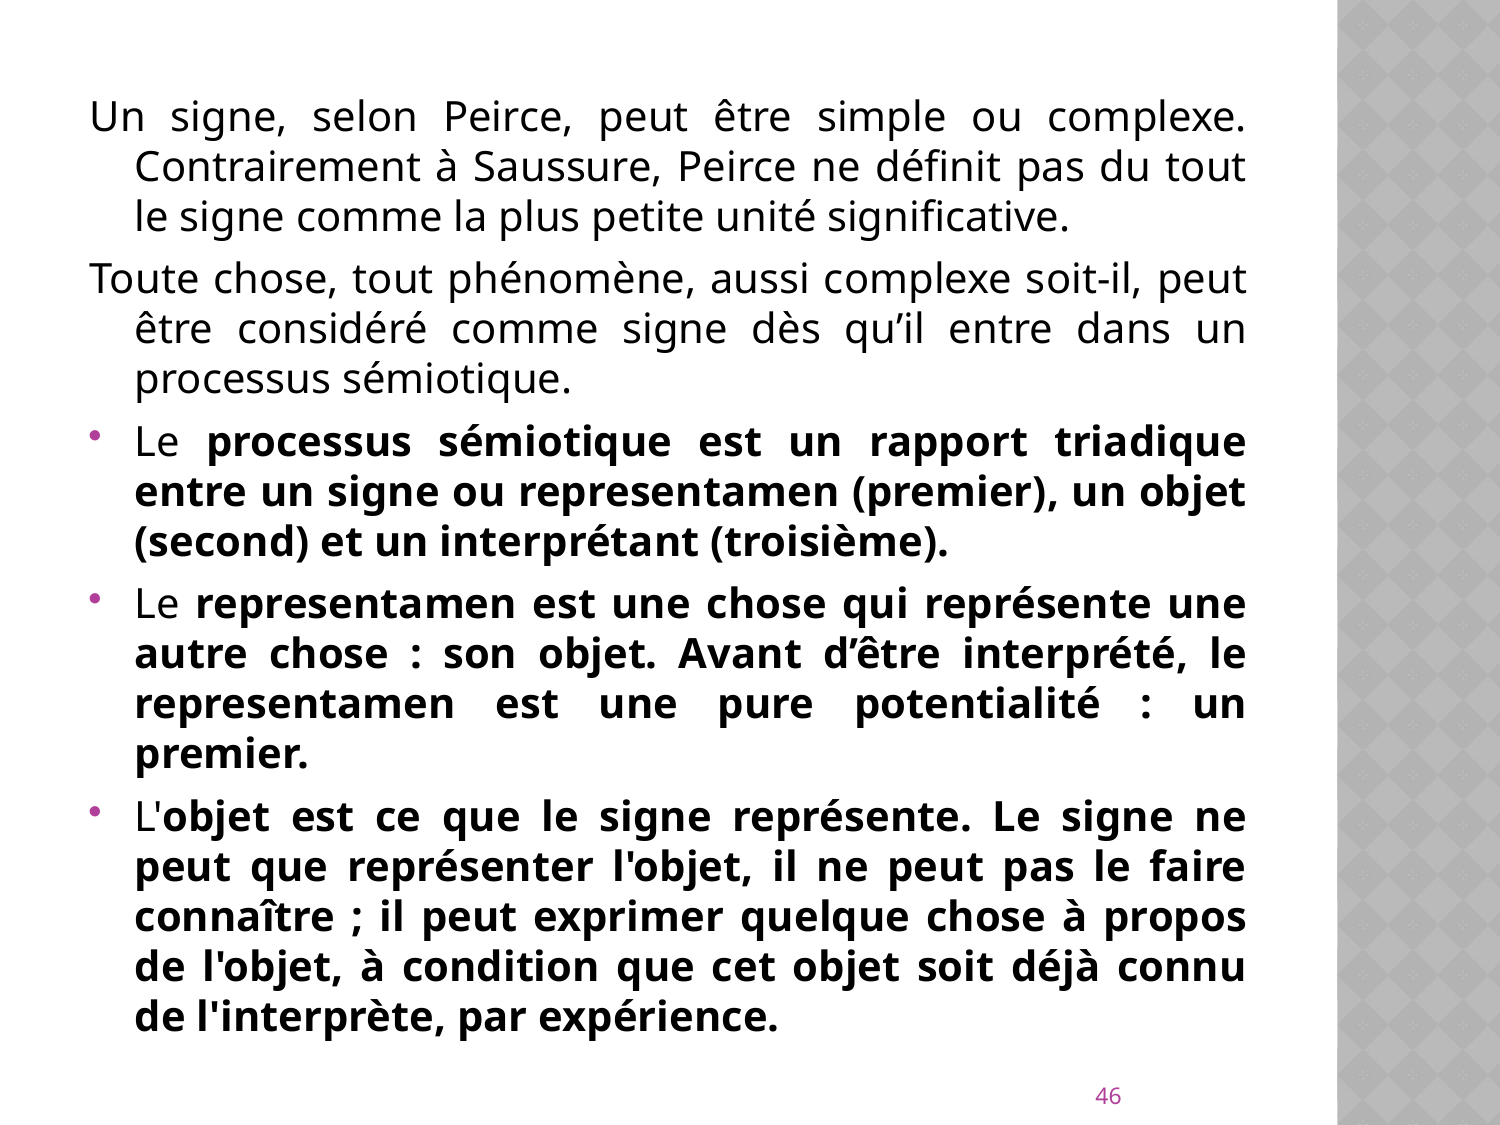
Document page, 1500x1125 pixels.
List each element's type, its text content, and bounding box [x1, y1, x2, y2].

list Un signe, selon Peirce, peut être simple ou complexe. Contrairement à Saussure, Peirce ne définit pas du tout le signe comme la plus petite unité significative. Toute chose, tout phénomène, aussi complexe soit-il, peut être considéré comme signe dès qu’il entre dans un processus sémiotique. Le processus sémiotique est un rapport triadique entre un signe ou representamen (premier), un objet (second) et un interprétant (troisième). Le representamen est une chose qui représente une autre chose : son objet. Avant d’être interprété, le representamen est une pure potentialité : un premier. L'objet est ce que le signe représente. Le signe ne peut que représenter l'objet, il ne peut pas le faire connaître ; il peut exprimer quelque chose à propos de l'objet, à condition que cet objet soit déjà connu de l'interprète, par expérience. [75, 82, 1263, 1059]
slide_number 46 [1025, 1075, 1122, 1113]
